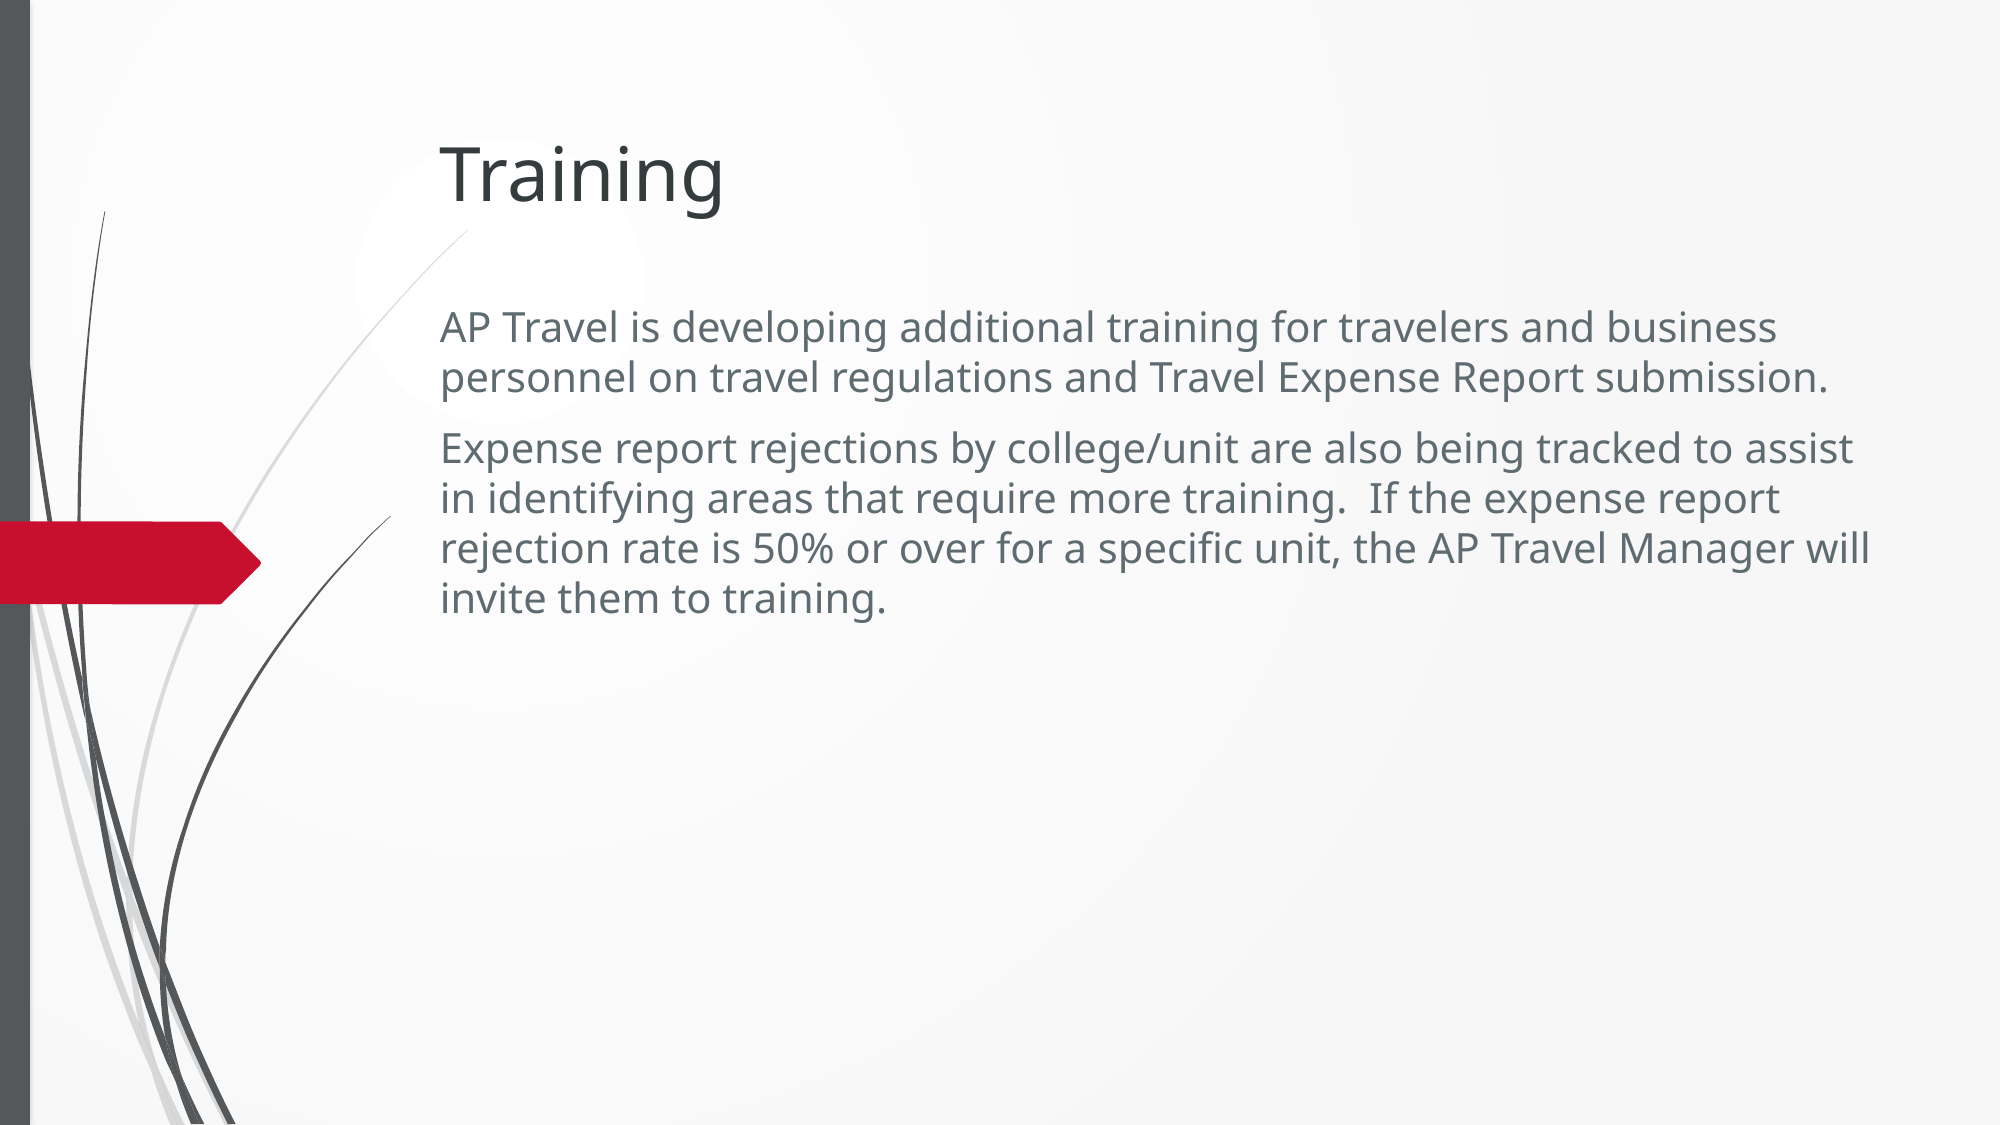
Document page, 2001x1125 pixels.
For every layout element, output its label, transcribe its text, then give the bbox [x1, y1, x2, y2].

list AP Travel is developing additional training for travelers and business personnel on travel regulations and Travel Expense Report submission. Expense report rejections by college/unit are also being tracked to assist in identifying areas that require more training. If the expense report rejection rate is 50% or over for a specific unit, the AP Travel Manager will invite them to training. [424, 293, 1888, 876]
title Training [424, 67, 1888, 225]
